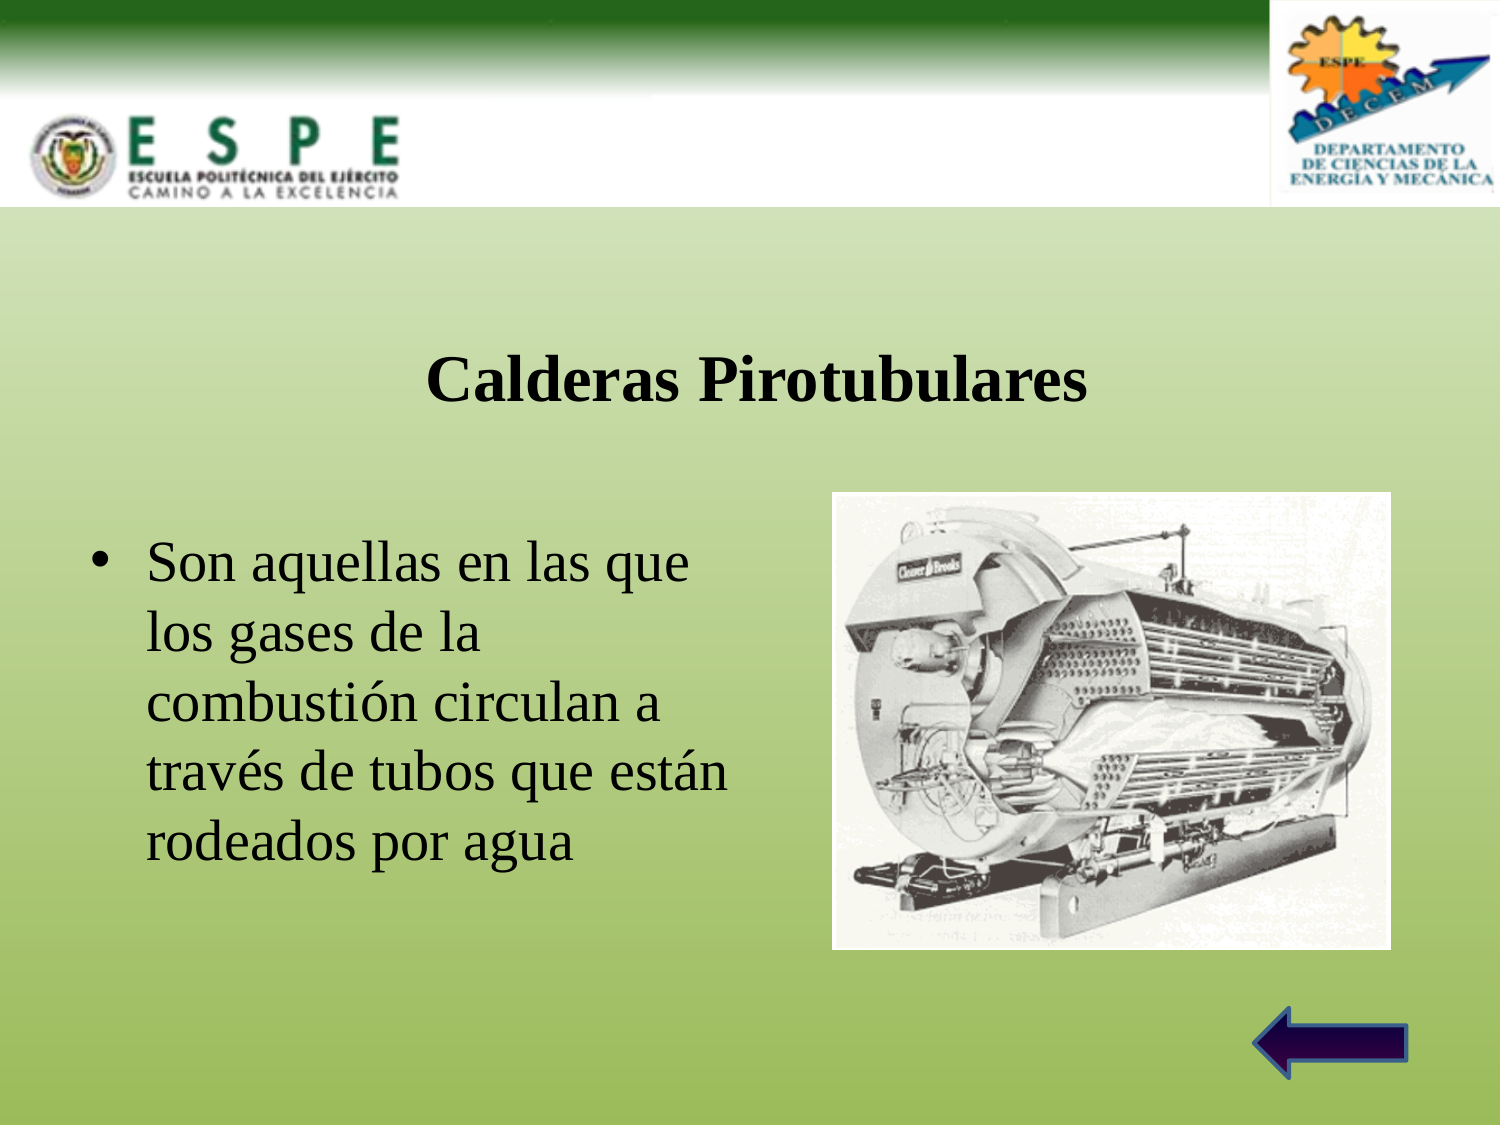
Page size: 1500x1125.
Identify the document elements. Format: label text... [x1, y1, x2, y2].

text_box [1251, 1005, 1409, 1081]
title Calderas Pirotubulares [82, 281, 1432, 469]
list Son aquellas en las que los gases de la combustión circulan a través de tubos que están rodeados por agua [75, 515, 762, 1005]
picture [0, 0, 1500, 207]
picture [831, 491, 1391, 950]
